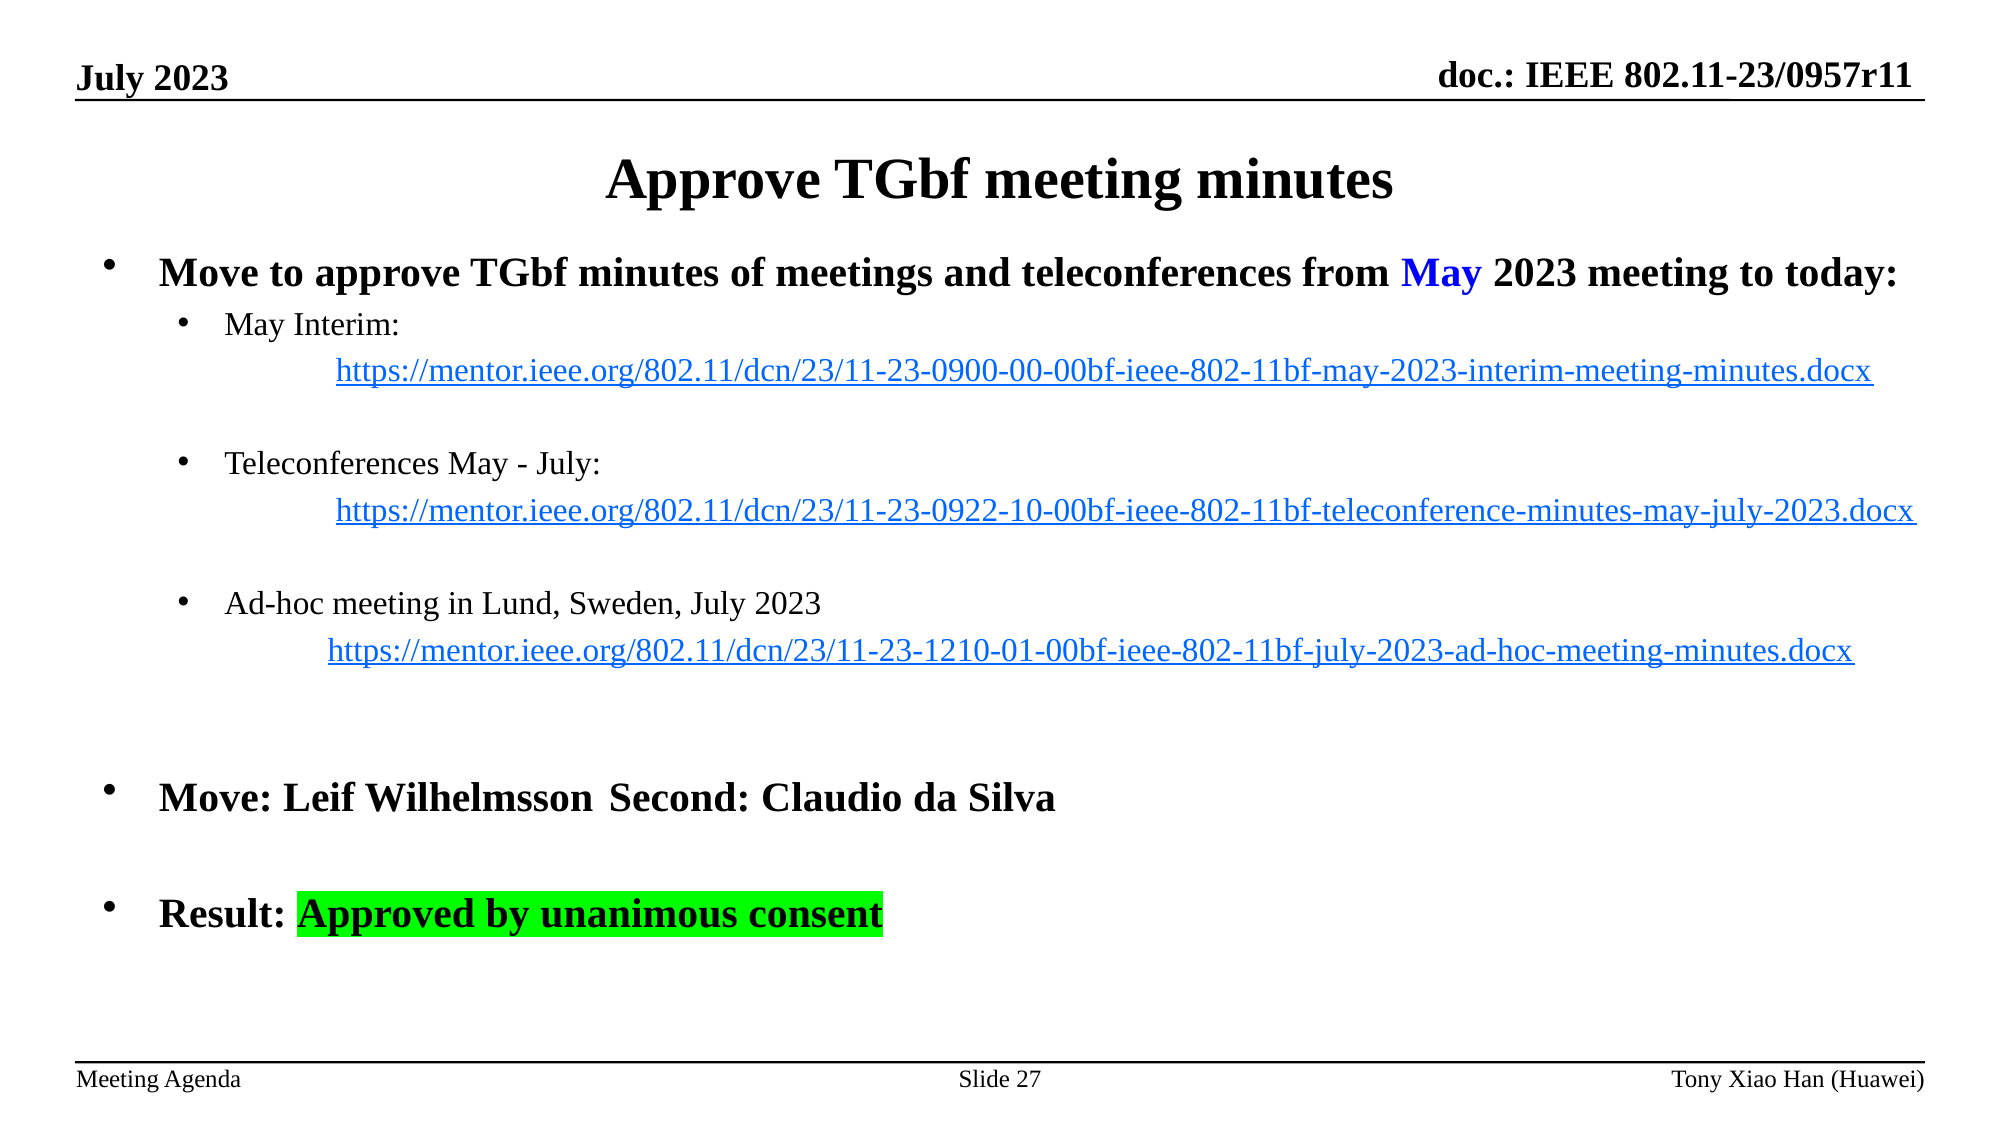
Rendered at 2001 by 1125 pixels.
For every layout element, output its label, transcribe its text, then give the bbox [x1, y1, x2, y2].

text_box Move to approve TGbf minutes of meetings and teleconferences from May 2023 meeting to today: May Interim: https://mentor.ieee.org/802.11/dcn/23/11-23-0900-00-00bf-ieee-802-11bf-may-2023-interim-meeting-minutes.docx Teleconferences May - July: https://mentor.ieee.org/802.11/dcn/23/11-23-0922-10-00bf-ieee-802-11bf-teleconference-minutes-may-july-2023.docx Ad-hoc meeting in Lund, Sweden, July 2023 https://mentor.ieee.org/802.11/dcn/23/11-23-1210-01-00bf-ieee-802-11bf-july-2023-ad-hoc-meeting-minutes.docx Move: Leif Wilhelmsson Second: Claudio da Silva Result: Approved by unanimous consent [87, 237, 1963, 975]
text_box Approve TGbf meeting minutes [362, 87, 1638, 237]
